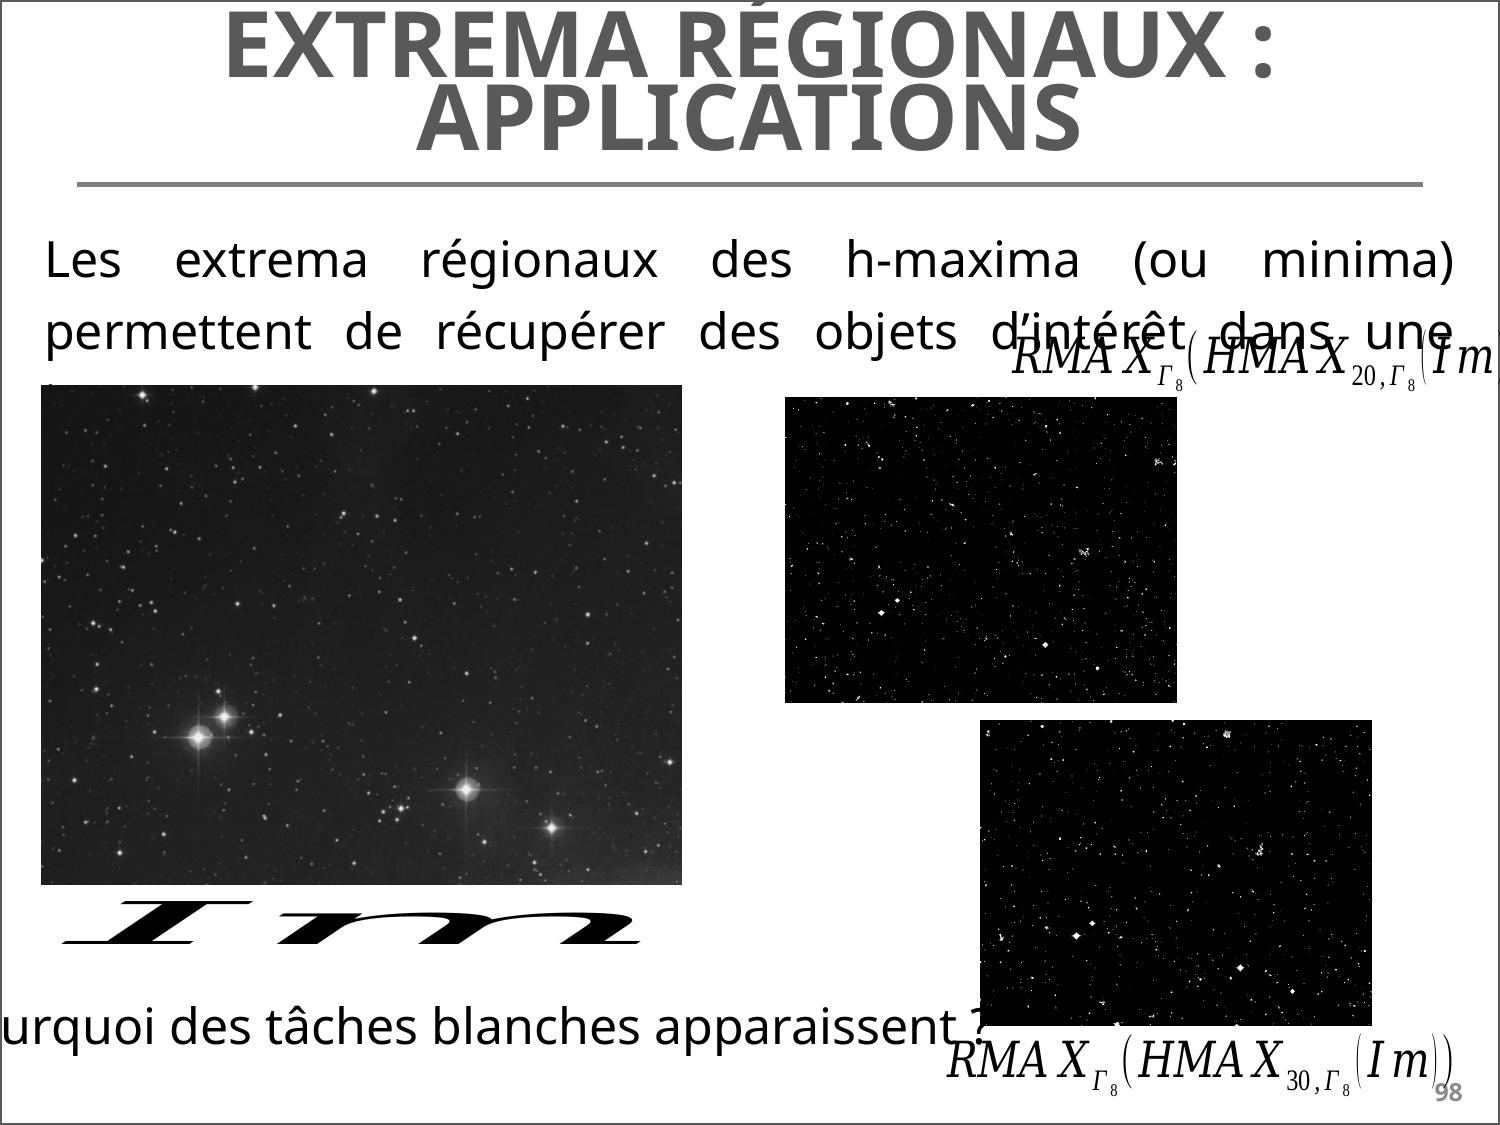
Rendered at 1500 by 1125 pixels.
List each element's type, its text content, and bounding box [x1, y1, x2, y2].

picture [785, 396, 1177, 703]
text_box Pourquoi des tâches blanches apparaissent ? [0, 987, 1008, 1063]
slide_number 98 [1128, 1070, 1478, 1119]
picture [40, 385, 682, 885]
title Extrema régionaux : applications [75, 19, 1425, 173]
list Les extrema régionaux des h-maxima (ou minima) permettent de récupérer des objets d’intérêt dans une image… [29, 208, 1471, 1059]
picture [979, 720, 1372, 1026]
